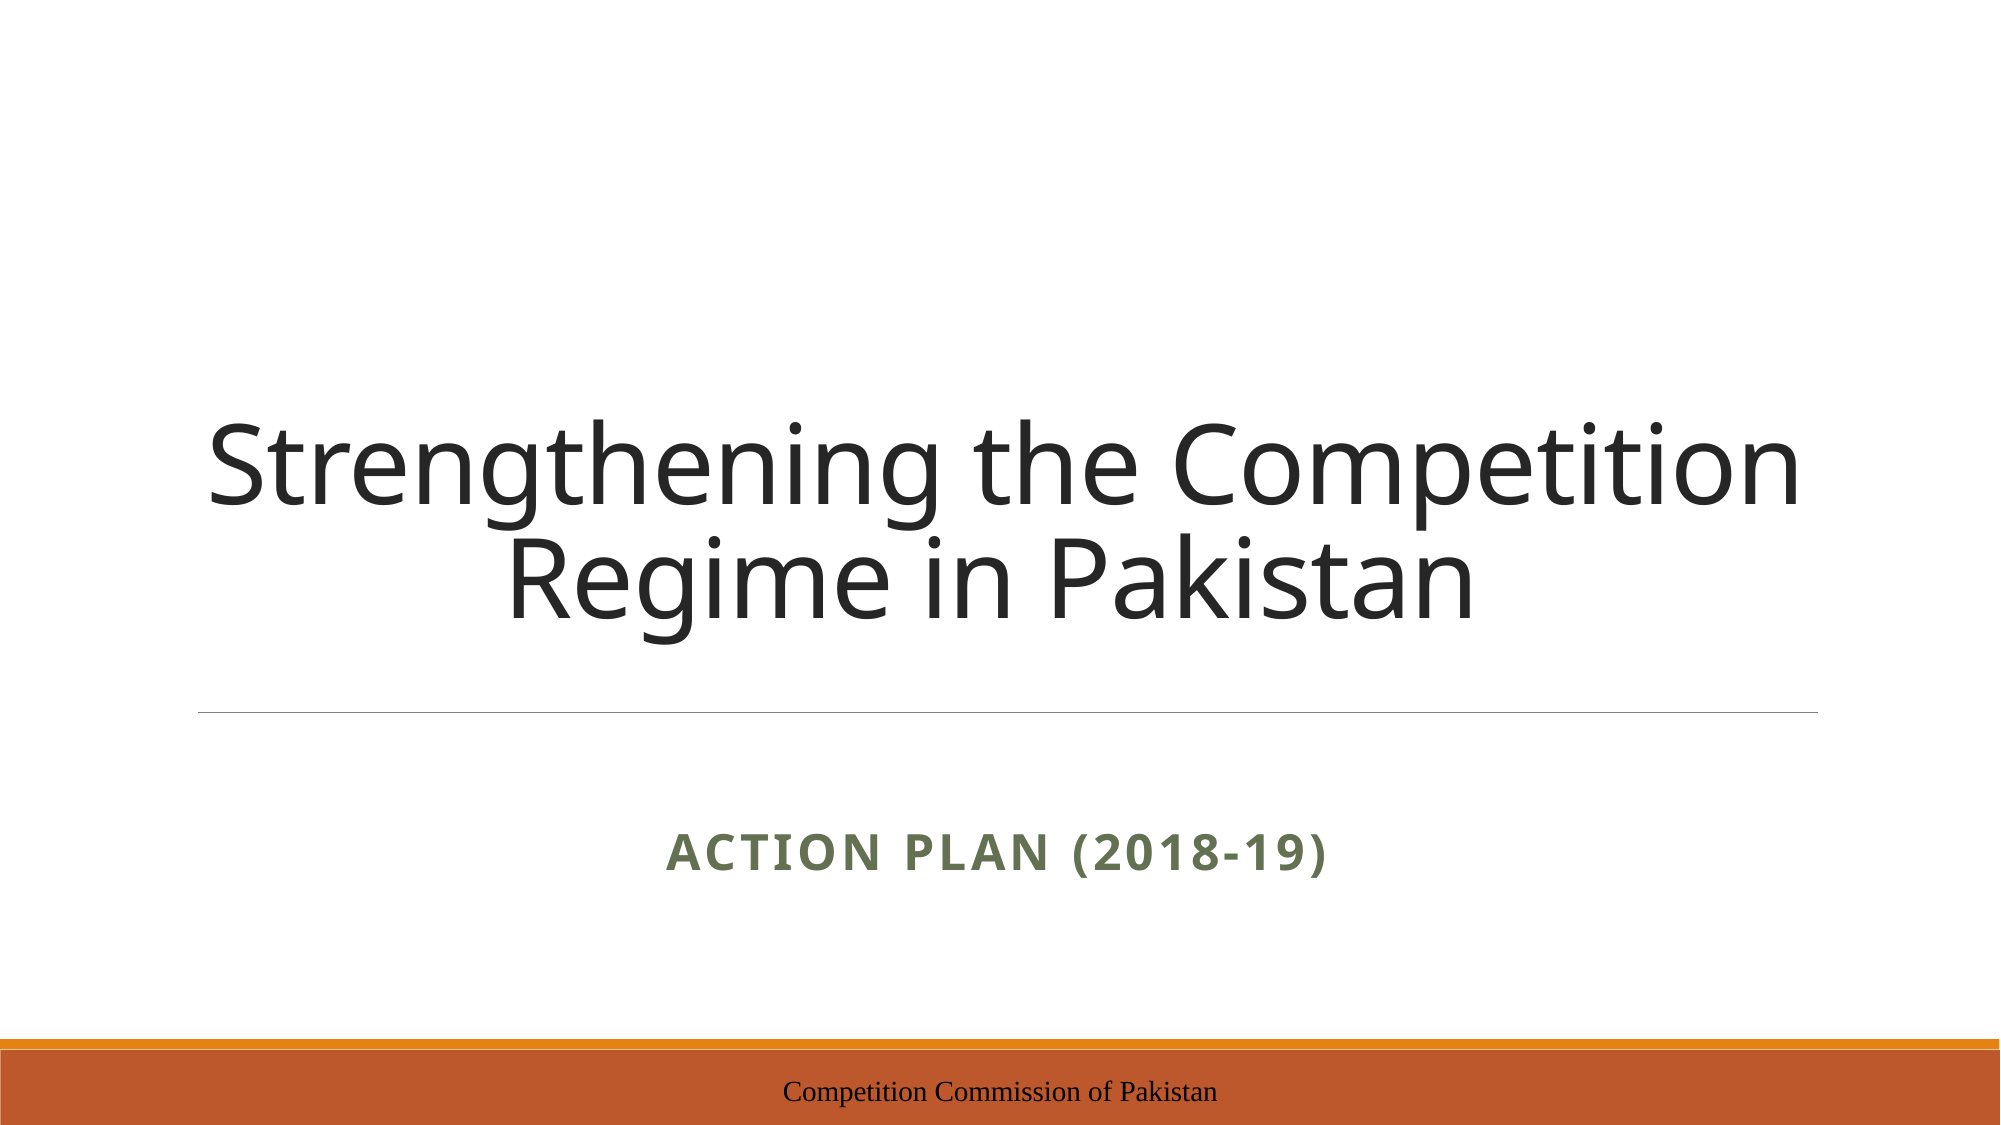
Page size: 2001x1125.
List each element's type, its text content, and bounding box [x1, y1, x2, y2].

footer Competition Commission of Pakistan [604, 1059, 1396, 1120]
title Strengthening the Competition Regime in Pakistan [180, 293, 1831, 649]
subtitle Action Plan (2018-19) [180, 730, 1831, 919]
